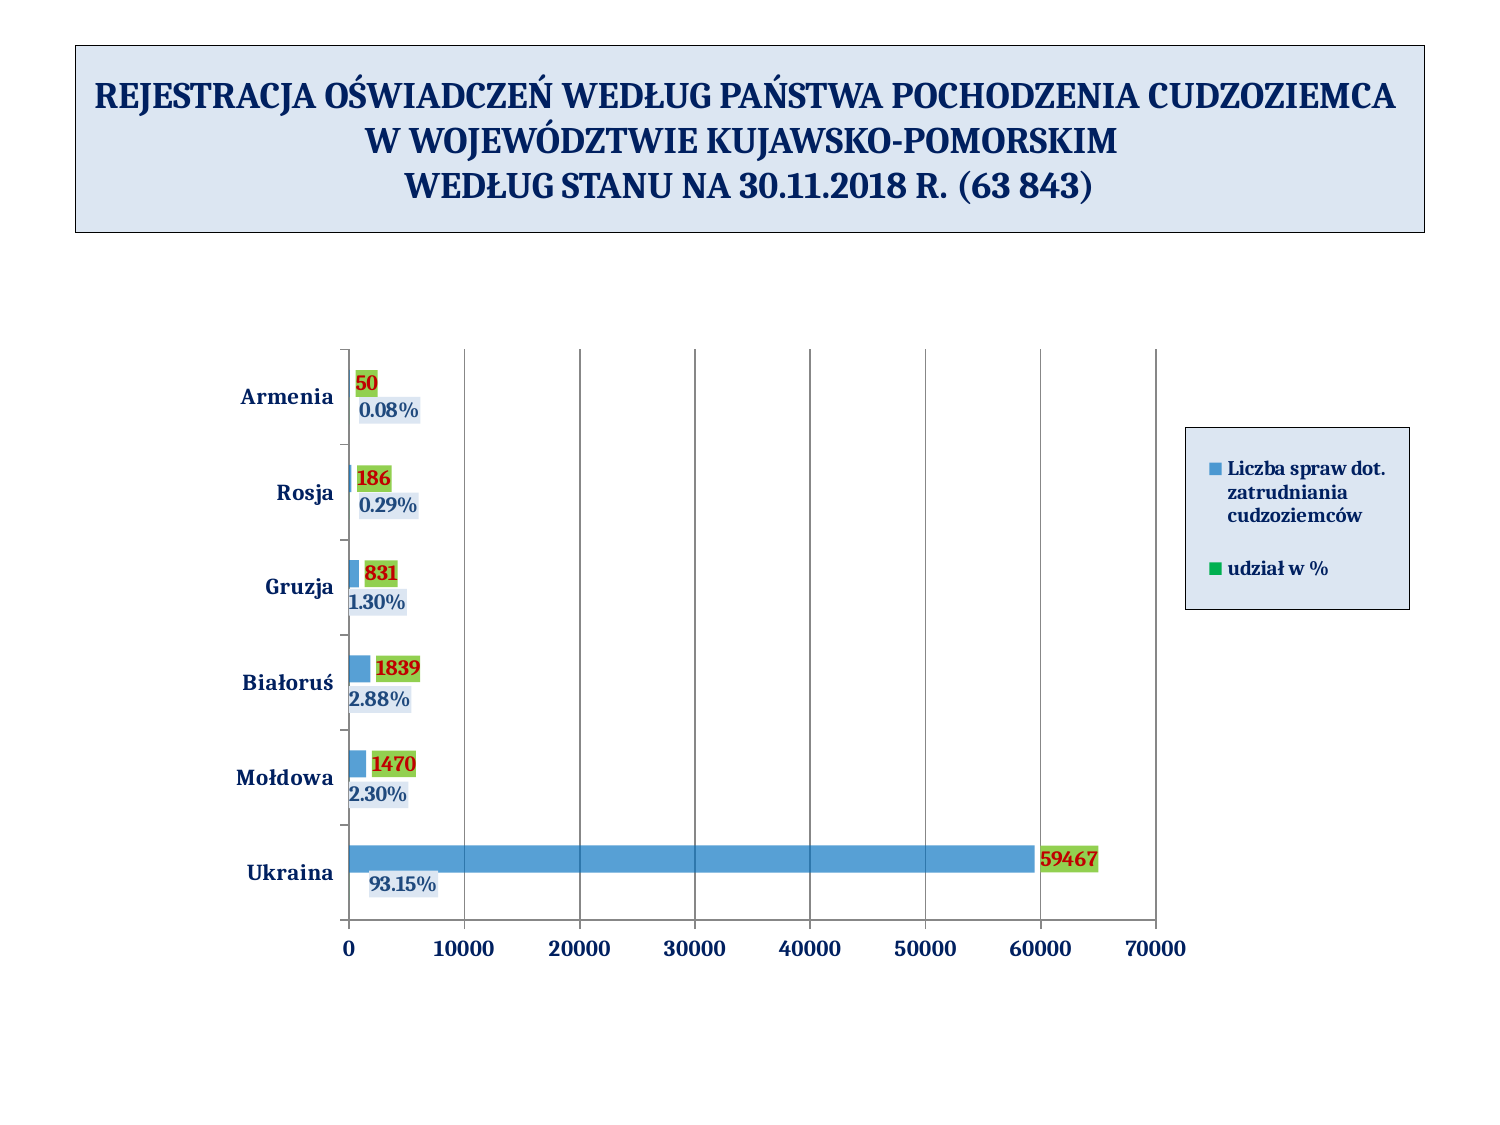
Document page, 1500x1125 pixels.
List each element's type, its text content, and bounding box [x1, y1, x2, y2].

chart [88, 326, 1439, 1006]
title REJESTRACJA OŚWIADCZEŃ WEDŁUG PAŃSTWA POCHODZENIA CUDZOZIEMCA W WOJEWÓDZTWIE KUJAWSKO-POMORSKIM WEDŁUG STANU NA 30.11.2018 R. (63 843) [75, 45, 1425, 233]
